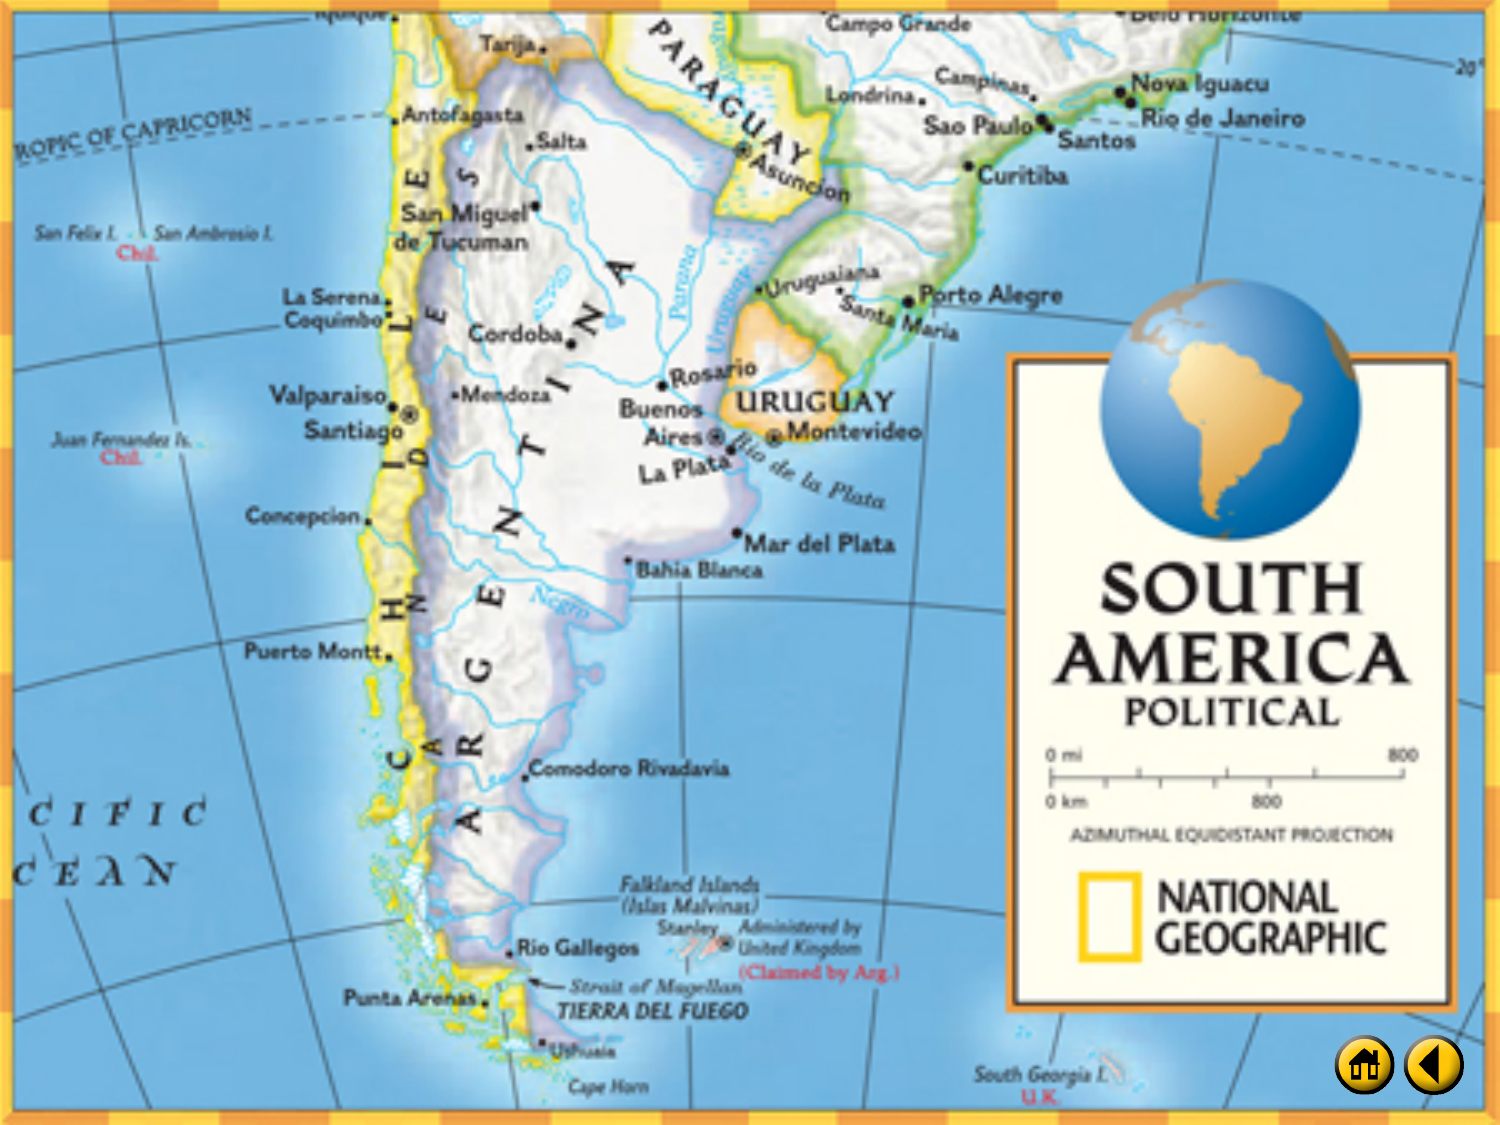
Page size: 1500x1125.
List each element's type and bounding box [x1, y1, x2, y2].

picture [1334, 1034, 1395, 1095]
list [0, 0, 1500, 1125]
picture [1403, 1034, 1464, 1095]
